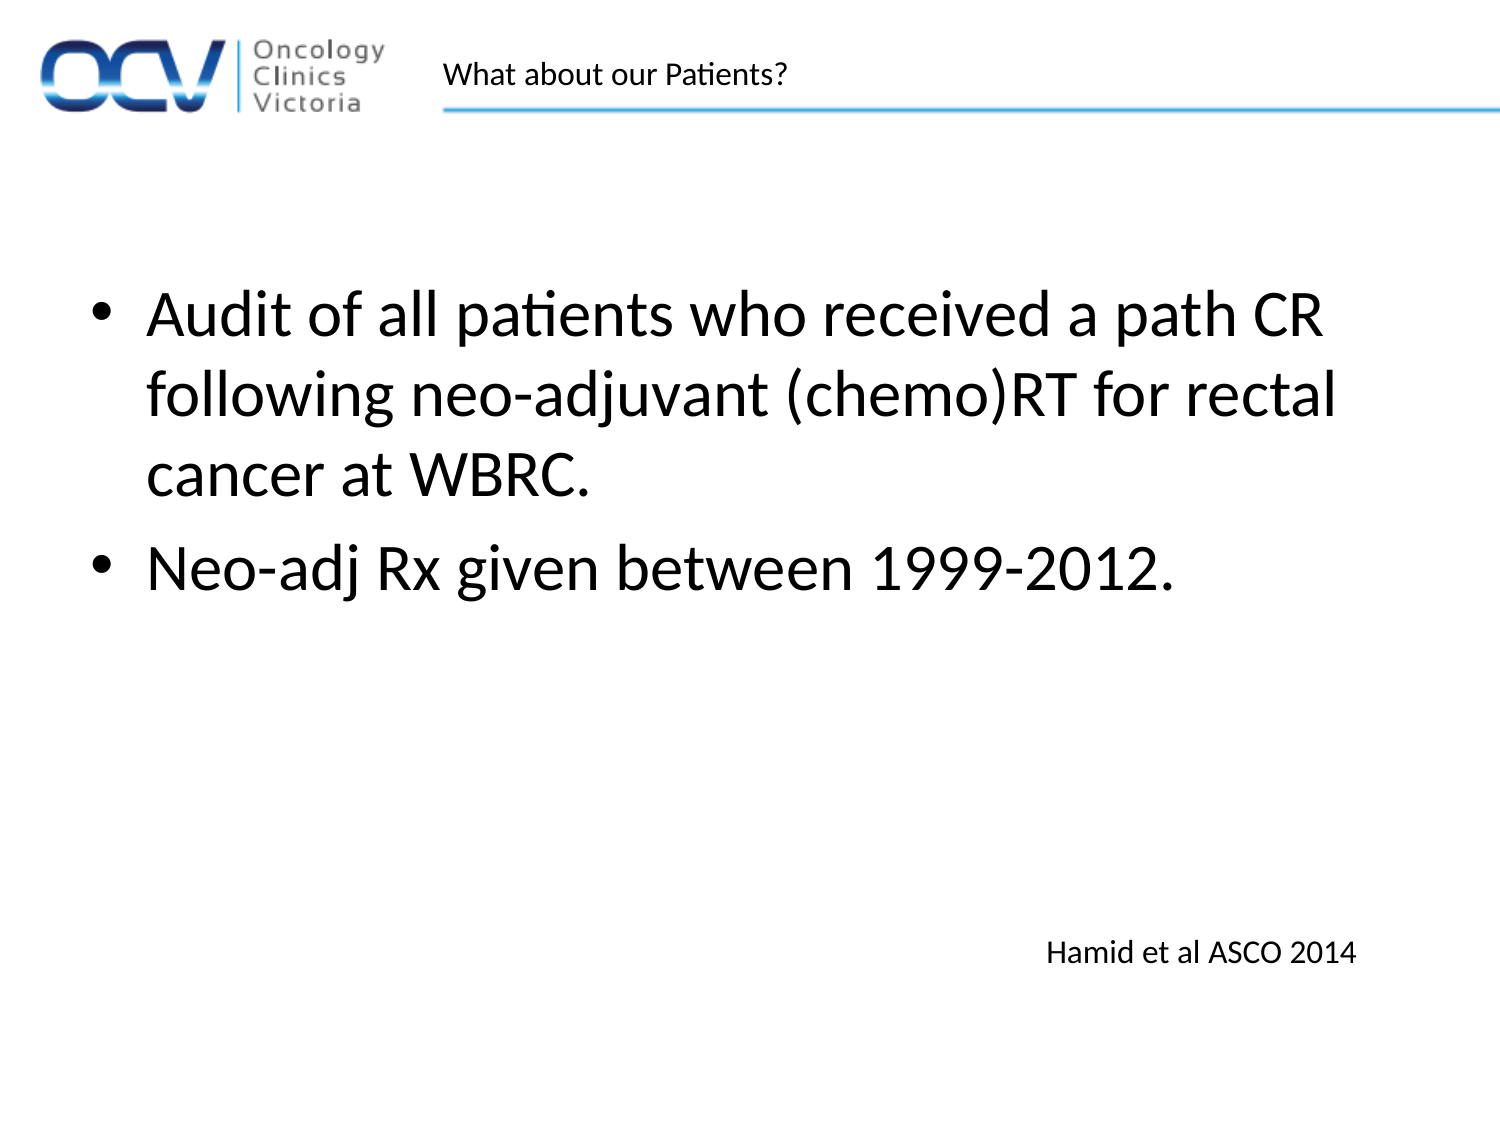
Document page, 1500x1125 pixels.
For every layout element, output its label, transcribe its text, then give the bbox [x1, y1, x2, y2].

list Audit of all patients who received a path CR following neo-adjuvant (chemo)RT for rectal cancer at WBRC. Neo-adj Rx given between 1999-2012. Hamid et al ASCO 2014 [75, 262, 1425, 1005]
picture [0, 0, 1500, 187]
